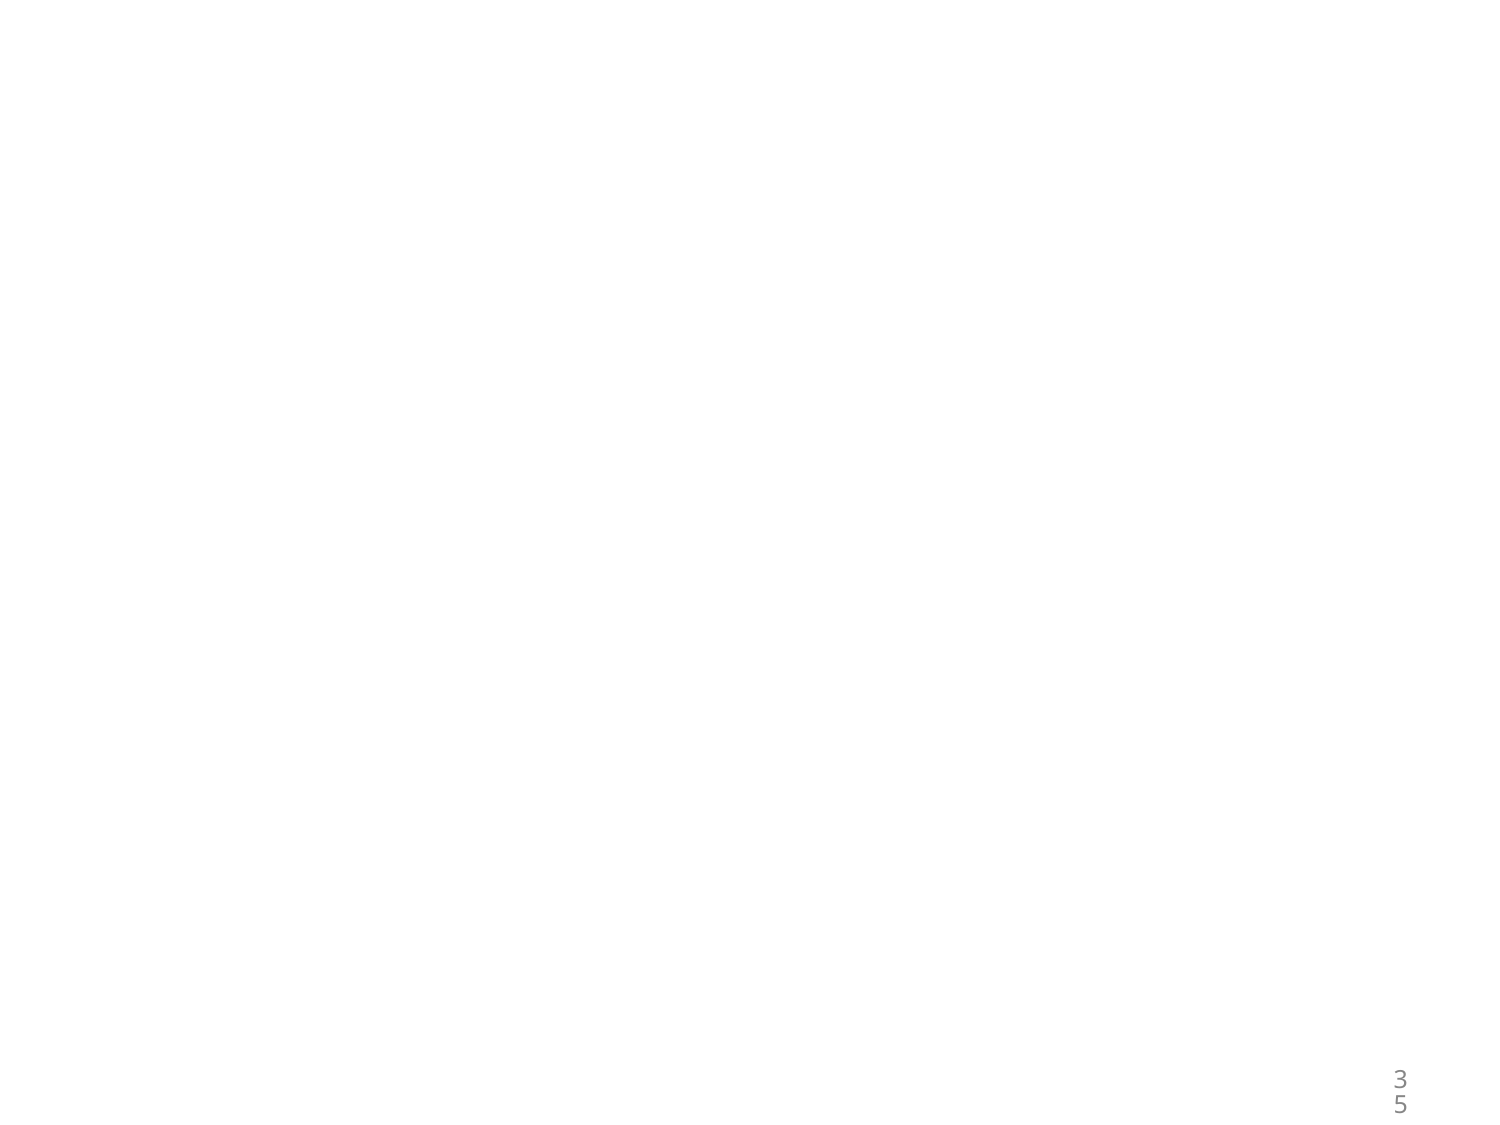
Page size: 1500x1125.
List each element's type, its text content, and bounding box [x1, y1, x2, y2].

slide_number 35 [1378, 1058, 1426, 1104]
